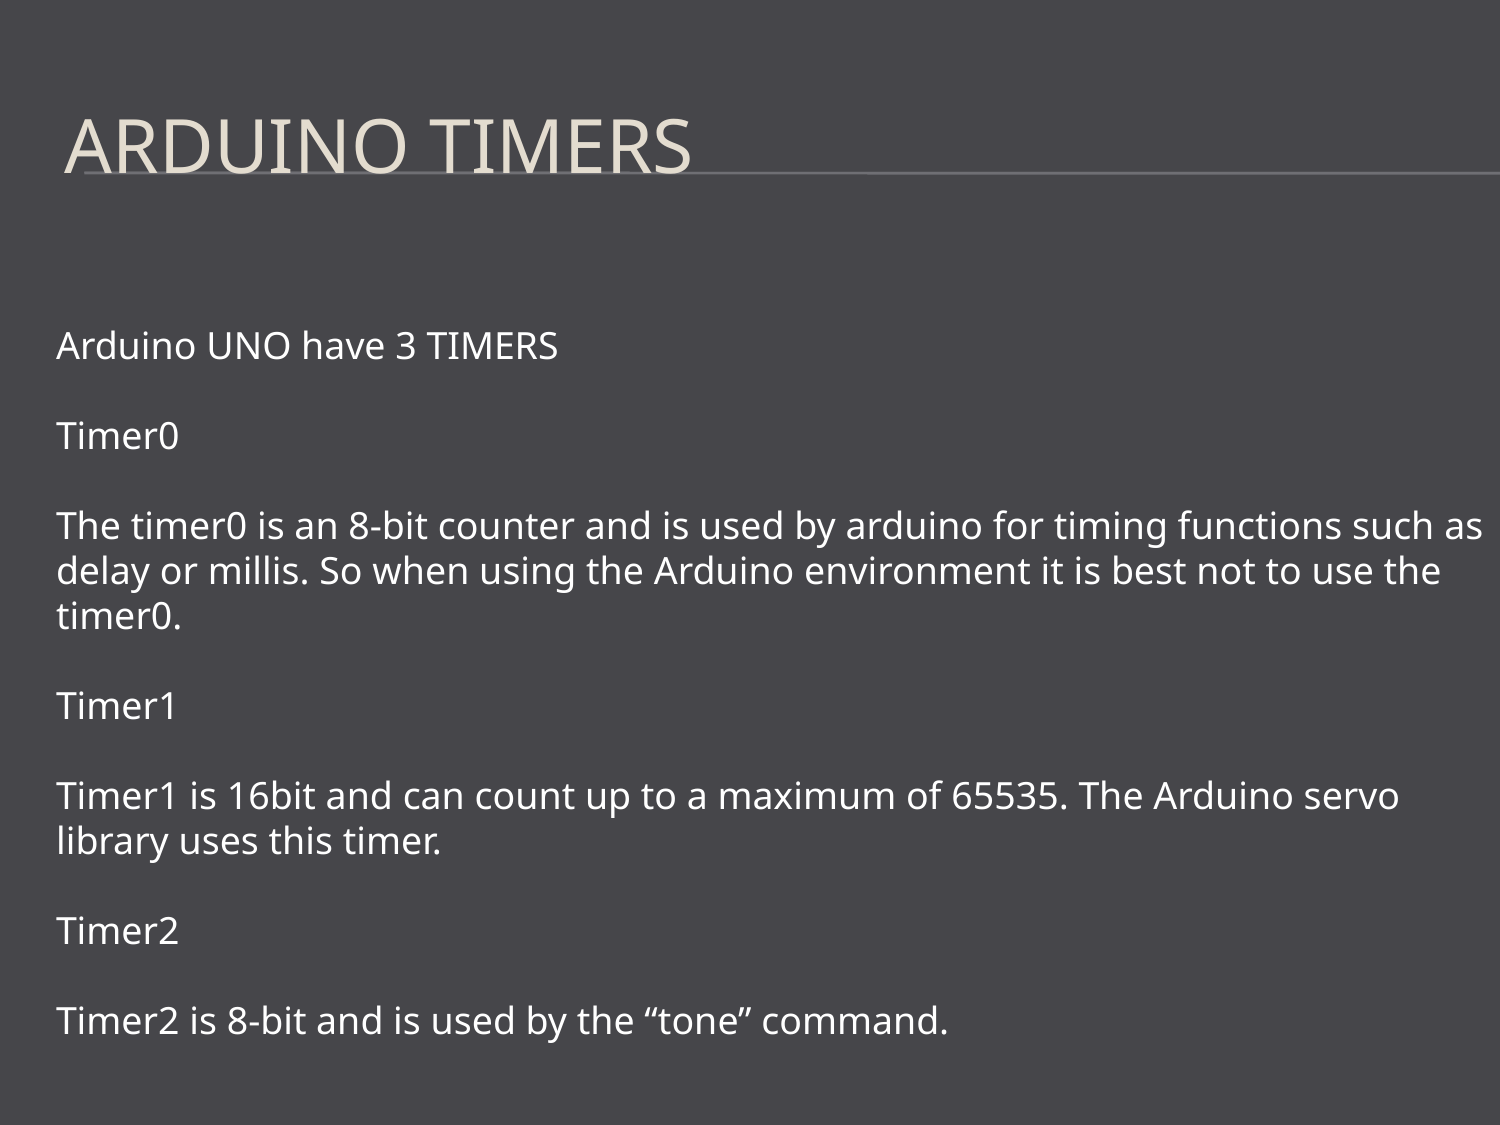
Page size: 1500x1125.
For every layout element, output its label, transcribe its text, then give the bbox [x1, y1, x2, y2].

title Arduino TIMERS [50, 75, 1475, 213]
text_box Arduino UNO have 3 TIMERS Timer0 The timer0 is an 8-bit counter and is used by arduino for timing functions such as delay or millis. So when using the Arduino environment it is best not to use the timer0. Timer1 Timer1 is 16bit and can count up to a maximum of 65535. The Arduino servo library uses this timer. Timer2 Timer2 is 8-bit and is used by the “tone” command. [41, 314, 1500, 1050]
